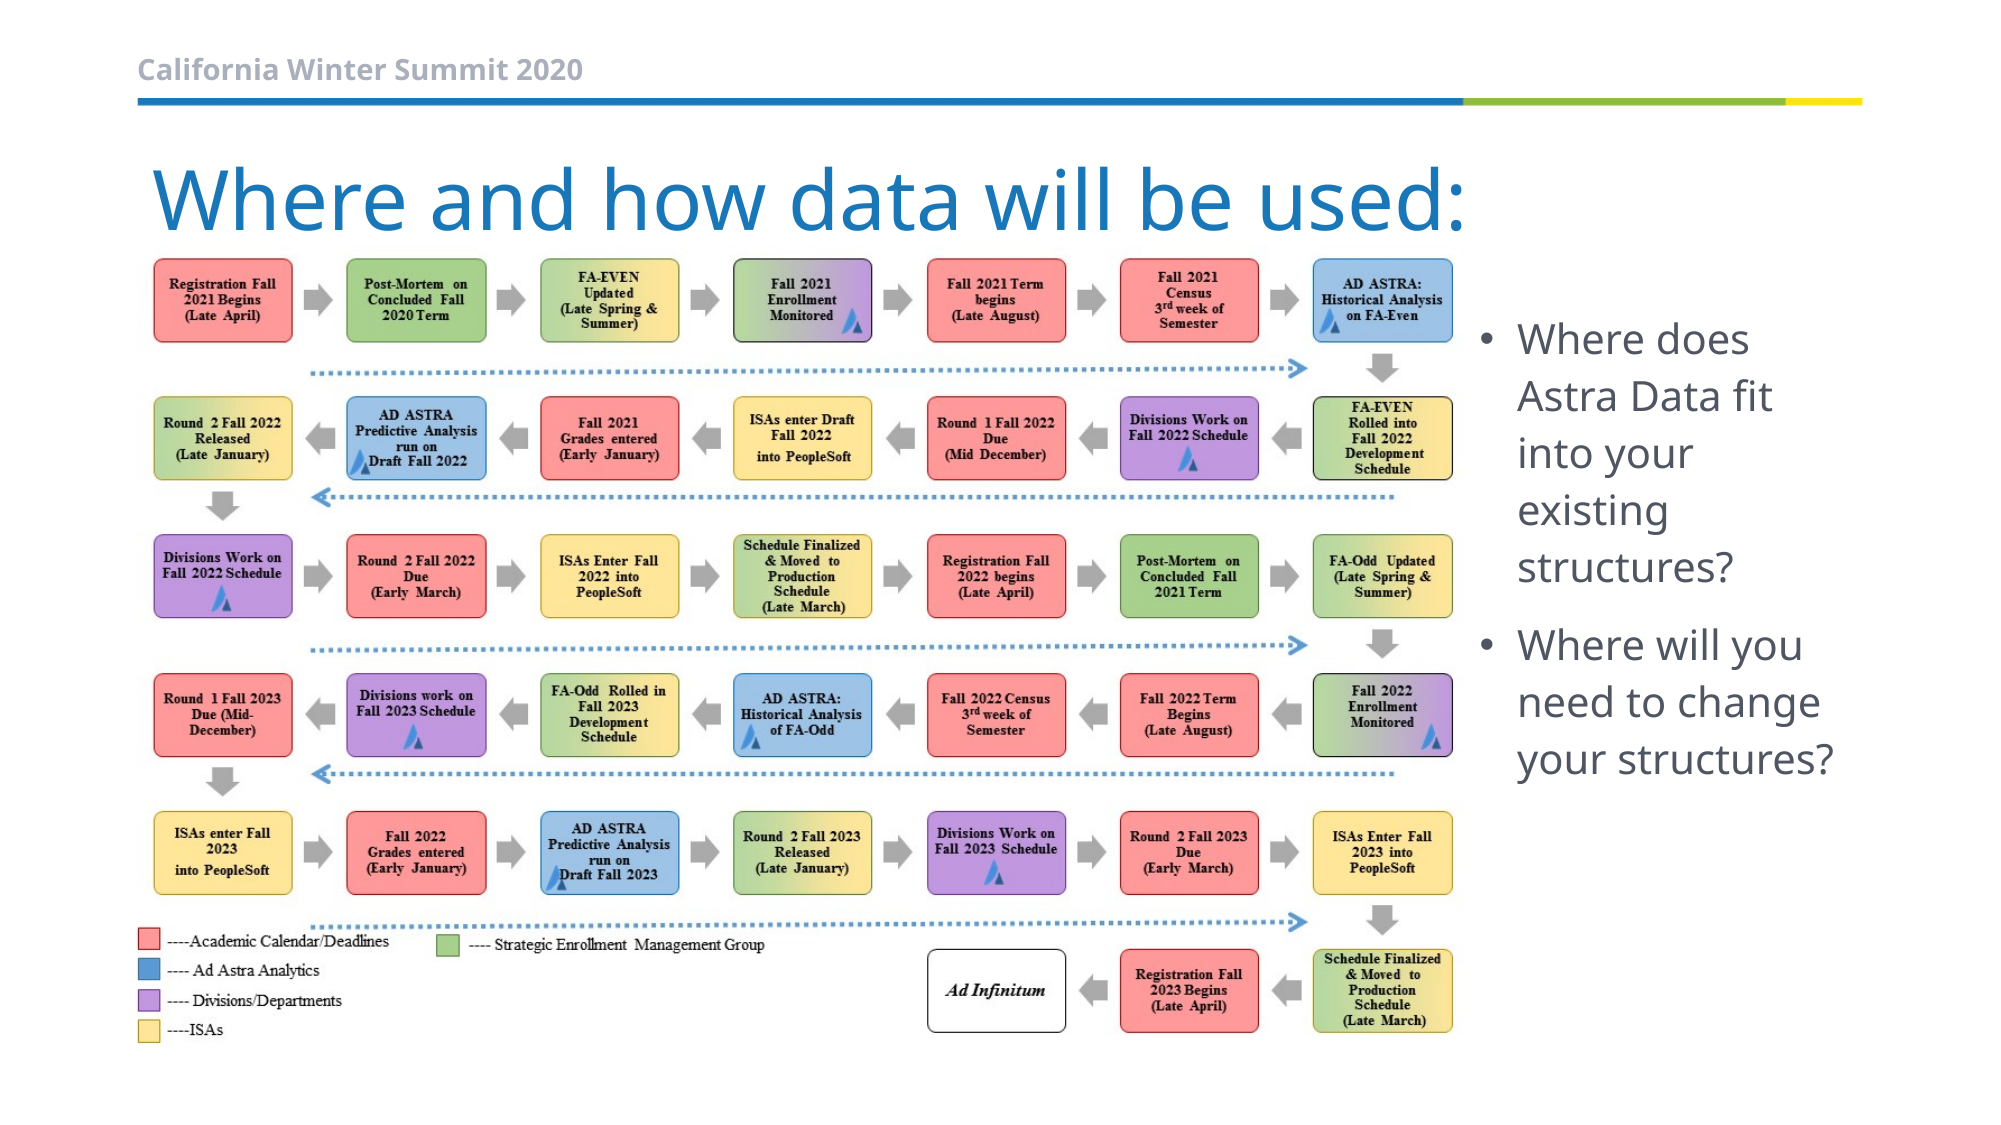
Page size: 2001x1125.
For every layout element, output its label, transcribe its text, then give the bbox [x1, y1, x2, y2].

list Where does Astra Data fit into your existing structures? Where will you need to change your structures? [1465, 298, 1863, 1013]
picture [124, 245, 1465, 1052]
title Where and how data will be used: [137, 130, 1863, 277]
